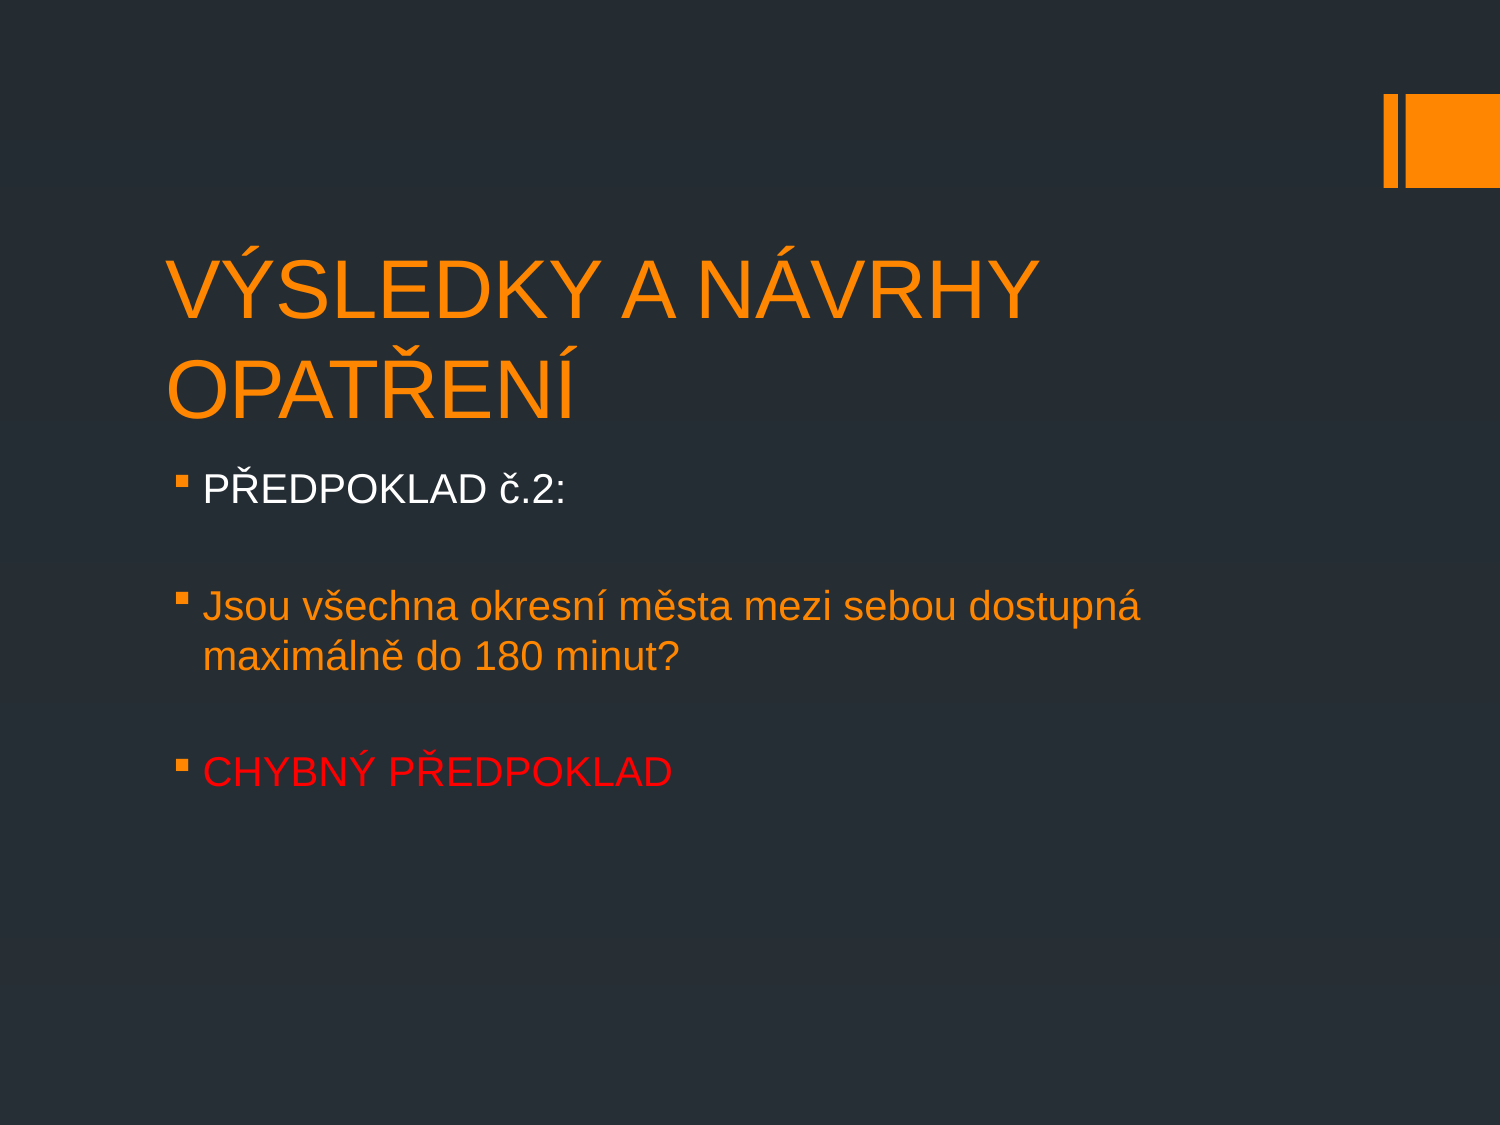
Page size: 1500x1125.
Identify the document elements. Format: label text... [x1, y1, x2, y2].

list PŘEDPOKLAD č.2: Jsou všechna okresní města mezi sebou dostupná maximálně do 180 minut? CHYBNÝ PŘEDPOKLAD [150, 454, 1350, 1035]
title VÝSLEDKY A NÁVRHY OPATŘENÍ [150, 253, 1350, 443]
